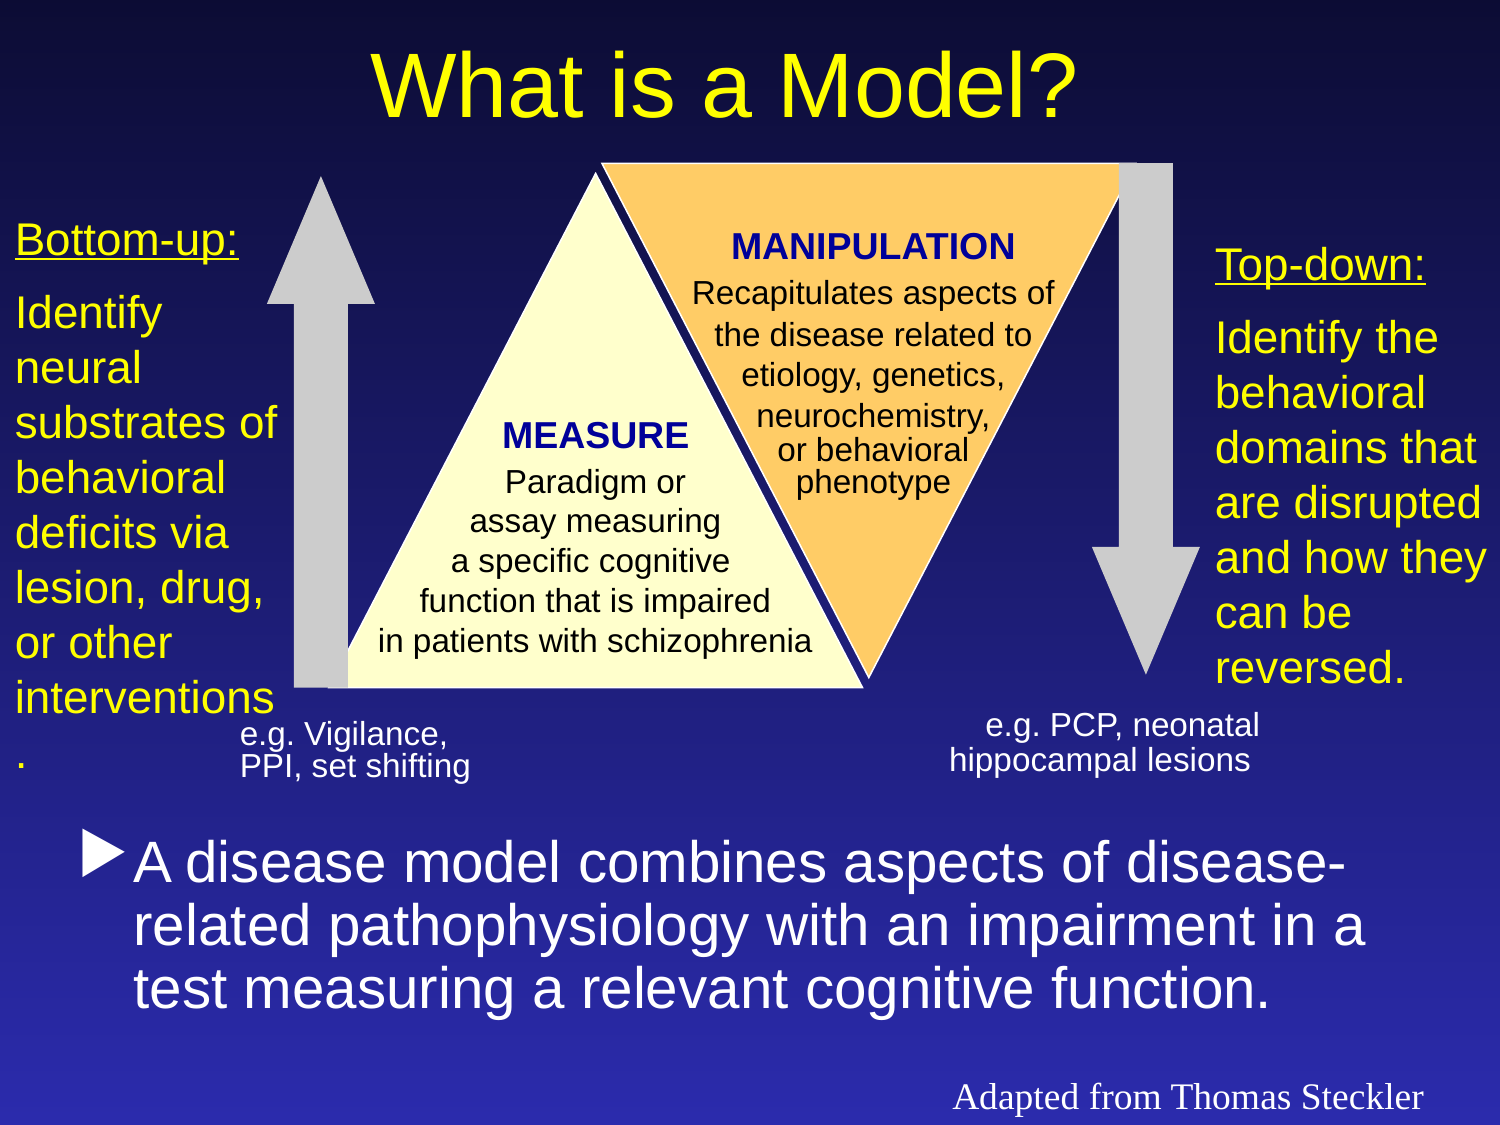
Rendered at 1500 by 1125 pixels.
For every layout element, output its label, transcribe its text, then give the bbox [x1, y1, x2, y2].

text_box e.g. Vigilance, PPI, set shifting [225, 782, 533, 791]
text_box Adapted from Thomas Steckler [937, 1064, 1440, 1125]
title What is a Model? [87, 24, 1363, 138]
text_box e.g. PCP, neonatal hippocampal lesions [874, 782, 1276, 787]
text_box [0, 162, 1500, 774]
text_box A disease model combines aspects of disease-related pathophysiology with an impairment in a test measuring a relevant cognitive function. [62, 824, 1450, 1038]
